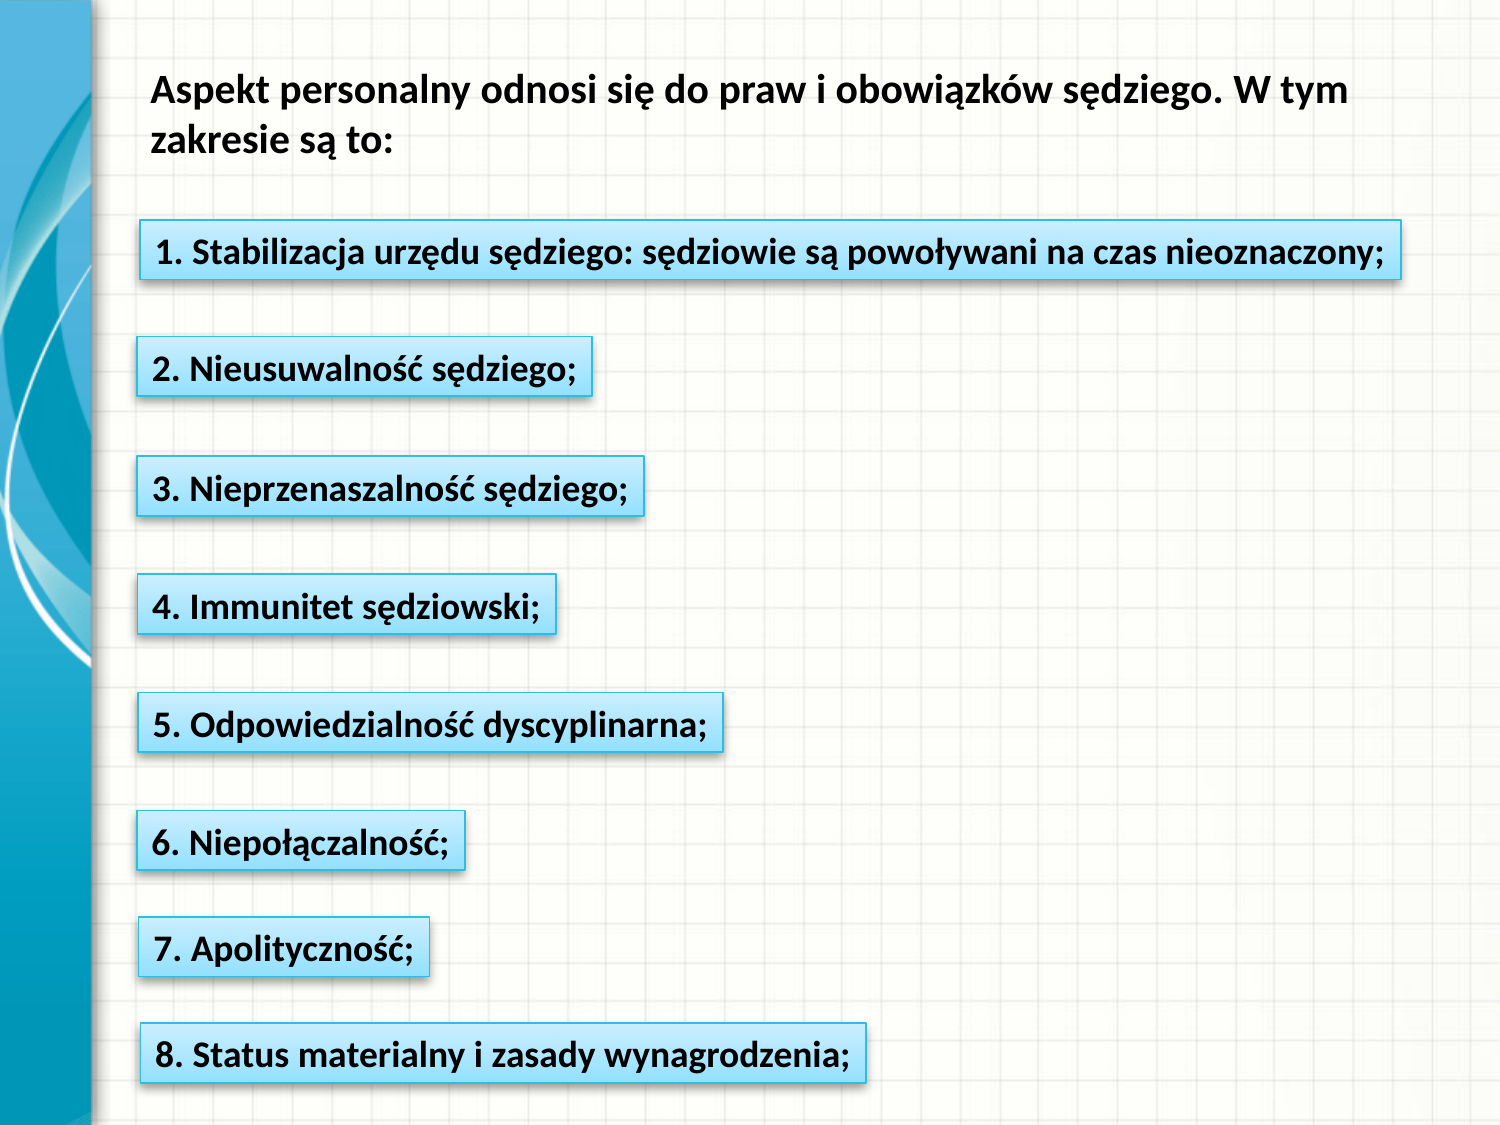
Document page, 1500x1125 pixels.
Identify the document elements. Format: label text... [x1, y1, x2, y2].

text_box 8. Status materialny i zasady wynagrodzenia; [140, 1022, 867, 1084]
picture [0, 0, 1500, 1125]
text_box 4. Immunitet sędziowski; [137, 573, 557, 635]
text_box 6. Niepołączalność; [136, 810, 466, 871]
text_box 1. Stabilizacja urzędu sędziego: sędziowie są powoływani na czas nieoznaczony; [139, 219, 1402, 280]
text_box Aspekt personalny odnosi się do praw i obowiązków sędziego. W tym zakresie są to: [135, 54, 1459, 170]
text_box 3. Nieprzenaszalność sędziego; [136, 455, 645, 517]
text_box 7. Apolityczność; [138, 916, 430, 977]
text_box 5. Odpowiedzialność dyscyplinarna; [137, 692, 724, 753]
text_box 2. Nieusuwalność sędziego; [136, 336, 593, 397]
